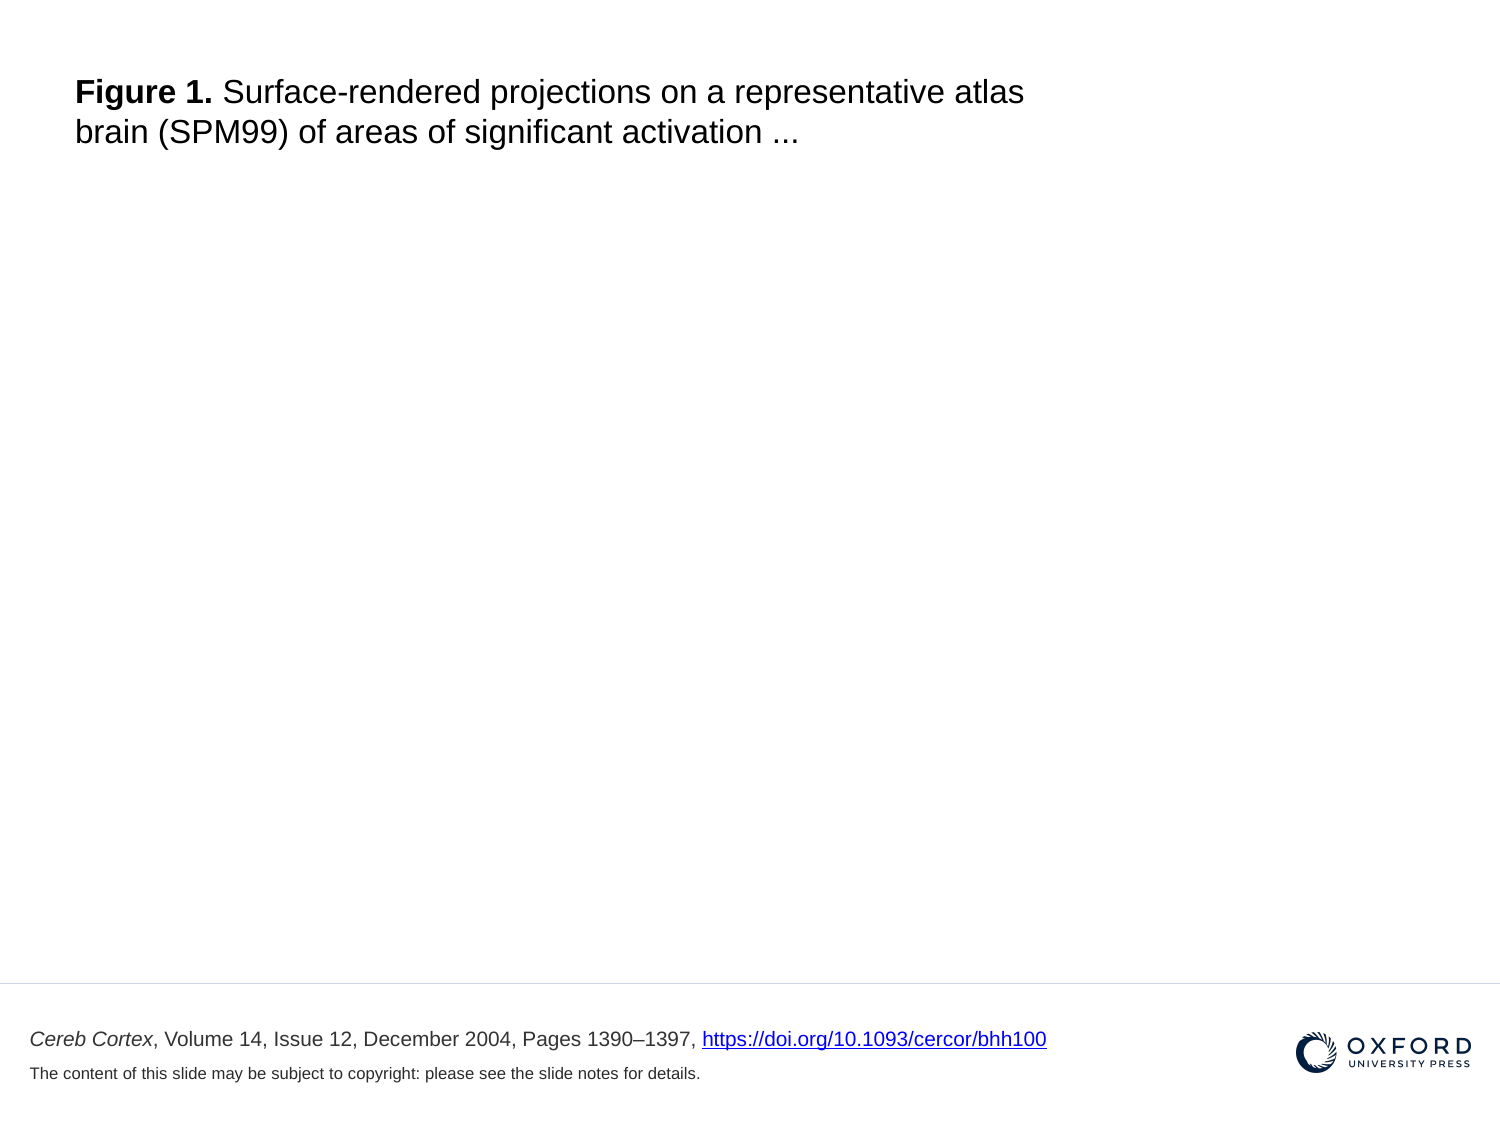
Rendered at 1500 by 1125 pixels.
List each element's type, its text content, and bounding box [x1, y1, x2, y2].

title Figure 1. Surface-rendered projections on a representative atlas brain (SPM99) of areas of significant activation ... [75, 69, 1078, 171]
picture [1296, 1032, 1471, 1073]
footer Cereb Cortex, Volume 14, Issue 12, December 2004, Pages 1390–1397, https://doi.org/10.1093/cercor/bhh100 The content of this slide may be subject to copyright: please see the slide notes for details. [0, 983, 1260, 1125]
